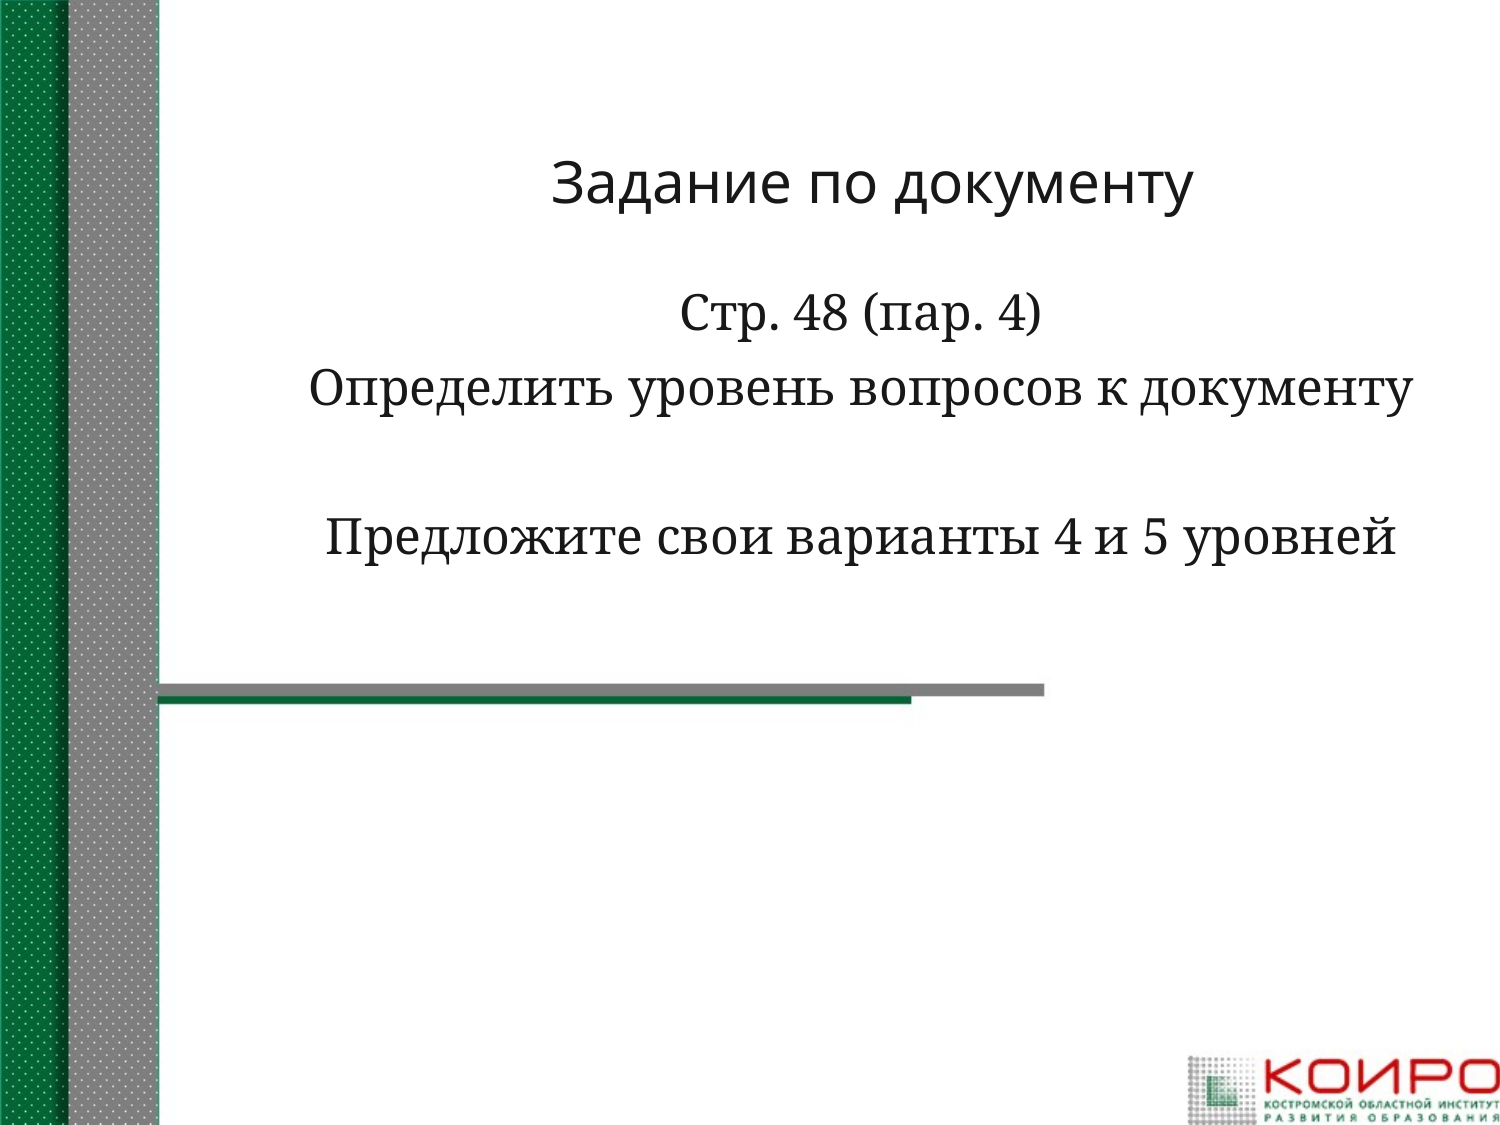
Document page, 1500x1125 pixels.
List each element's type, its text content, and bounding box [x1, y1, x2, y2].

subtitle Стр. 48 (пар. 4) Определить уровень вопросов к документу Предложите свои варианты 4 и 5 уровней [265, 279, 1458, 1005]
title Задание по документу [289, 50, 1458, 224]
picture [0, 0, 1500, 1125]
